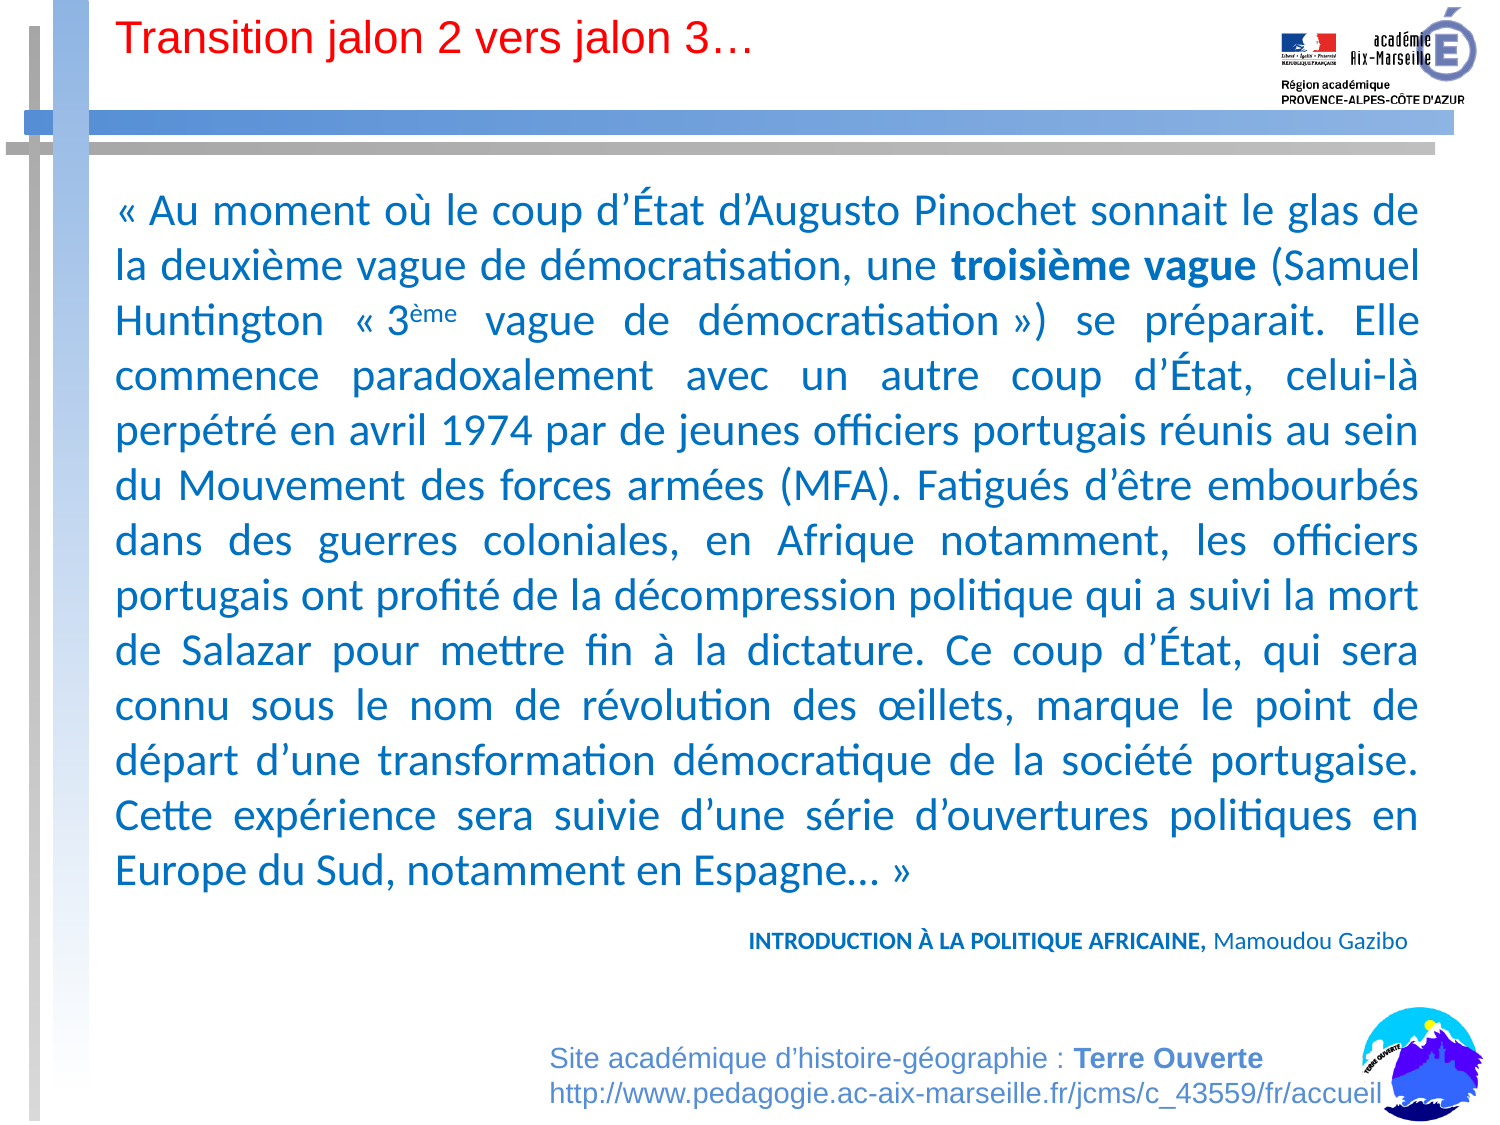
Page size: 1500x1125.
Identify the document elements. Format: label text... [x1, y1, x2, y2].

text_box Site académique d’histoire-géographie : Terre Ouverte http://www.pedagogie.ac-aix-marseille.fr/jcms/c_43559/fr/accueil [534, 1031, 1355, 1117]
text_box [91, 109, 1456, 137]
text_box Transition jalon 2 vers jalon 3… [100, 0, 1256, 70]
picture [1269, 0, 1484, 114]
picture [1360, 1006, 1484, 1122]
text_box [51, 0, 91, 1096]
text_box [27, 24, 42, 109]
text_box [27, 137, 42, 1122]
text_box [42, 140, 51, 156]
text_box [91, 140, 1437, 156]
text_box INTRODUCTION À LA POLITIQUE AFRICAINE, Mamoudou Gazibo [112, 916, 1424, 962]
text_box [23, 109, 51, 137]
text_box [4, 140, 27, 156]
text_box « Au moment où le coup d’État d’Augusto Pinochet sonnait le glas de la deuxième vague de démocratisation, une troisième vague (Samuel Huntington « 3ème vague de démocratisation ») se préparait. Elle commence paradoxalement avec un autre coup d’État, celui-là perpétré en avril 1974 par de jeunes officiers portugais réunis au sein du Mouvement des forces armées (MFA). Fatigués d’être embourbés dans des guerres coloniales, en Afrique notamment, les officiers portugais ont profité de la décompression politique qui a suivi la mort de Salazar pour mettre fin à la dictature. Ce coup d’État, qui sera connu sous le nom de révolution des œillets, marque le point de départ d’une transformation démocratique de la société portugaise. Cette expérience sera suivie d’une série d’ouvertures politiques en Europe du Sud, notamment en Espagne… » [100, 172, 1436, 1013]
